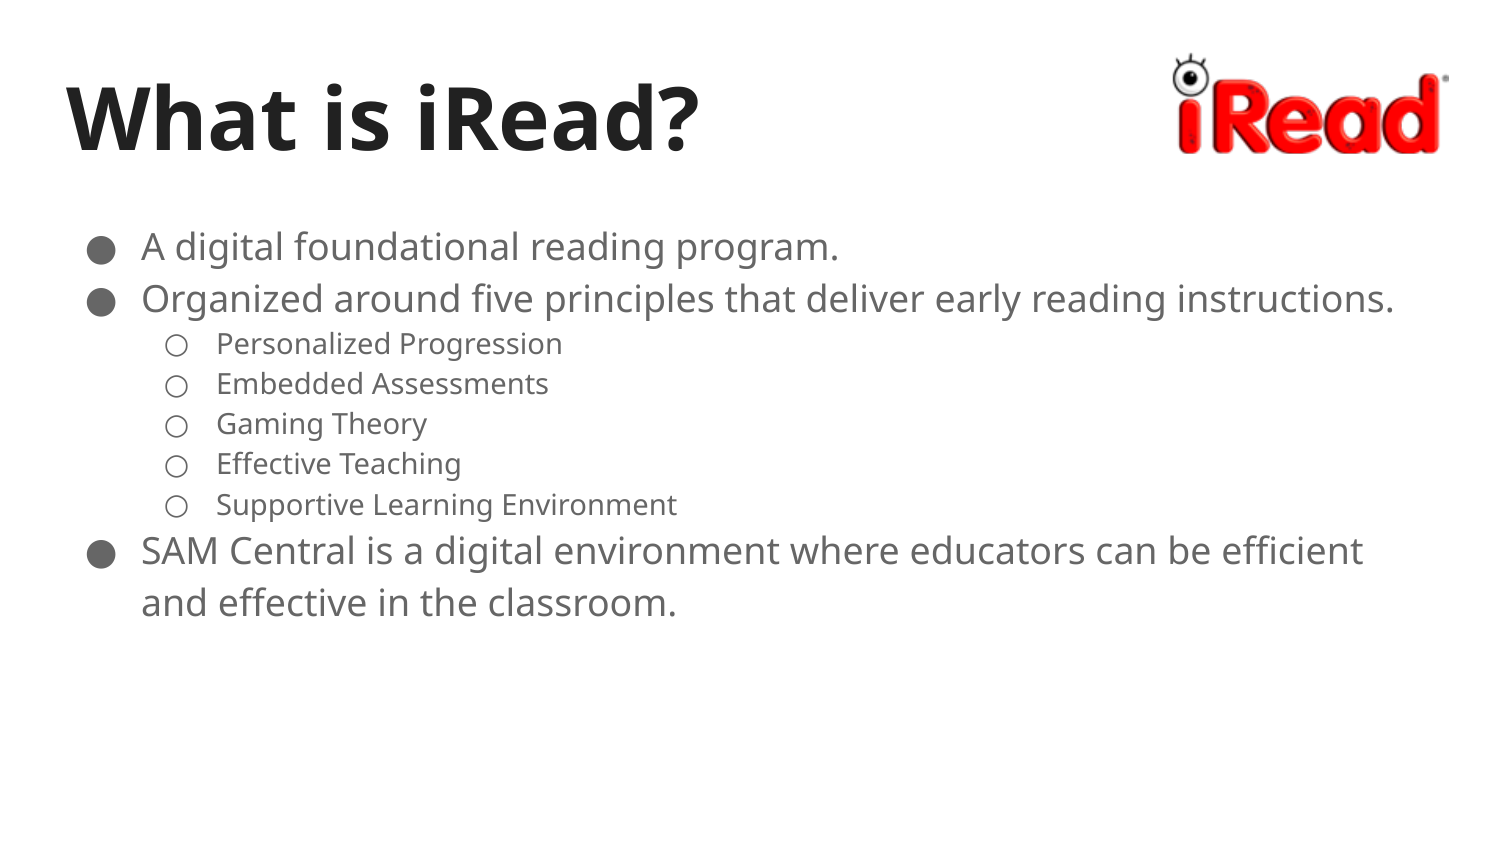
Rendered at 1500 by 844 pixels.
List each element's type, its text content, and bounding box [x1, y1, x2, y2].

title What is iRead? [51, 48, 1165, 180]
list A digital foundational reading program. Organized around five principles that deliver early reading instructions. Personalized Progression Embedded Assessments Gaming Theory Effective Teaching Supportive Learning Environment SAM Central is a digital environment where educators can be efficient and effective in the classroom. [51, 201, 1449, 750]
picture [1167, 47, 1450, 330]
